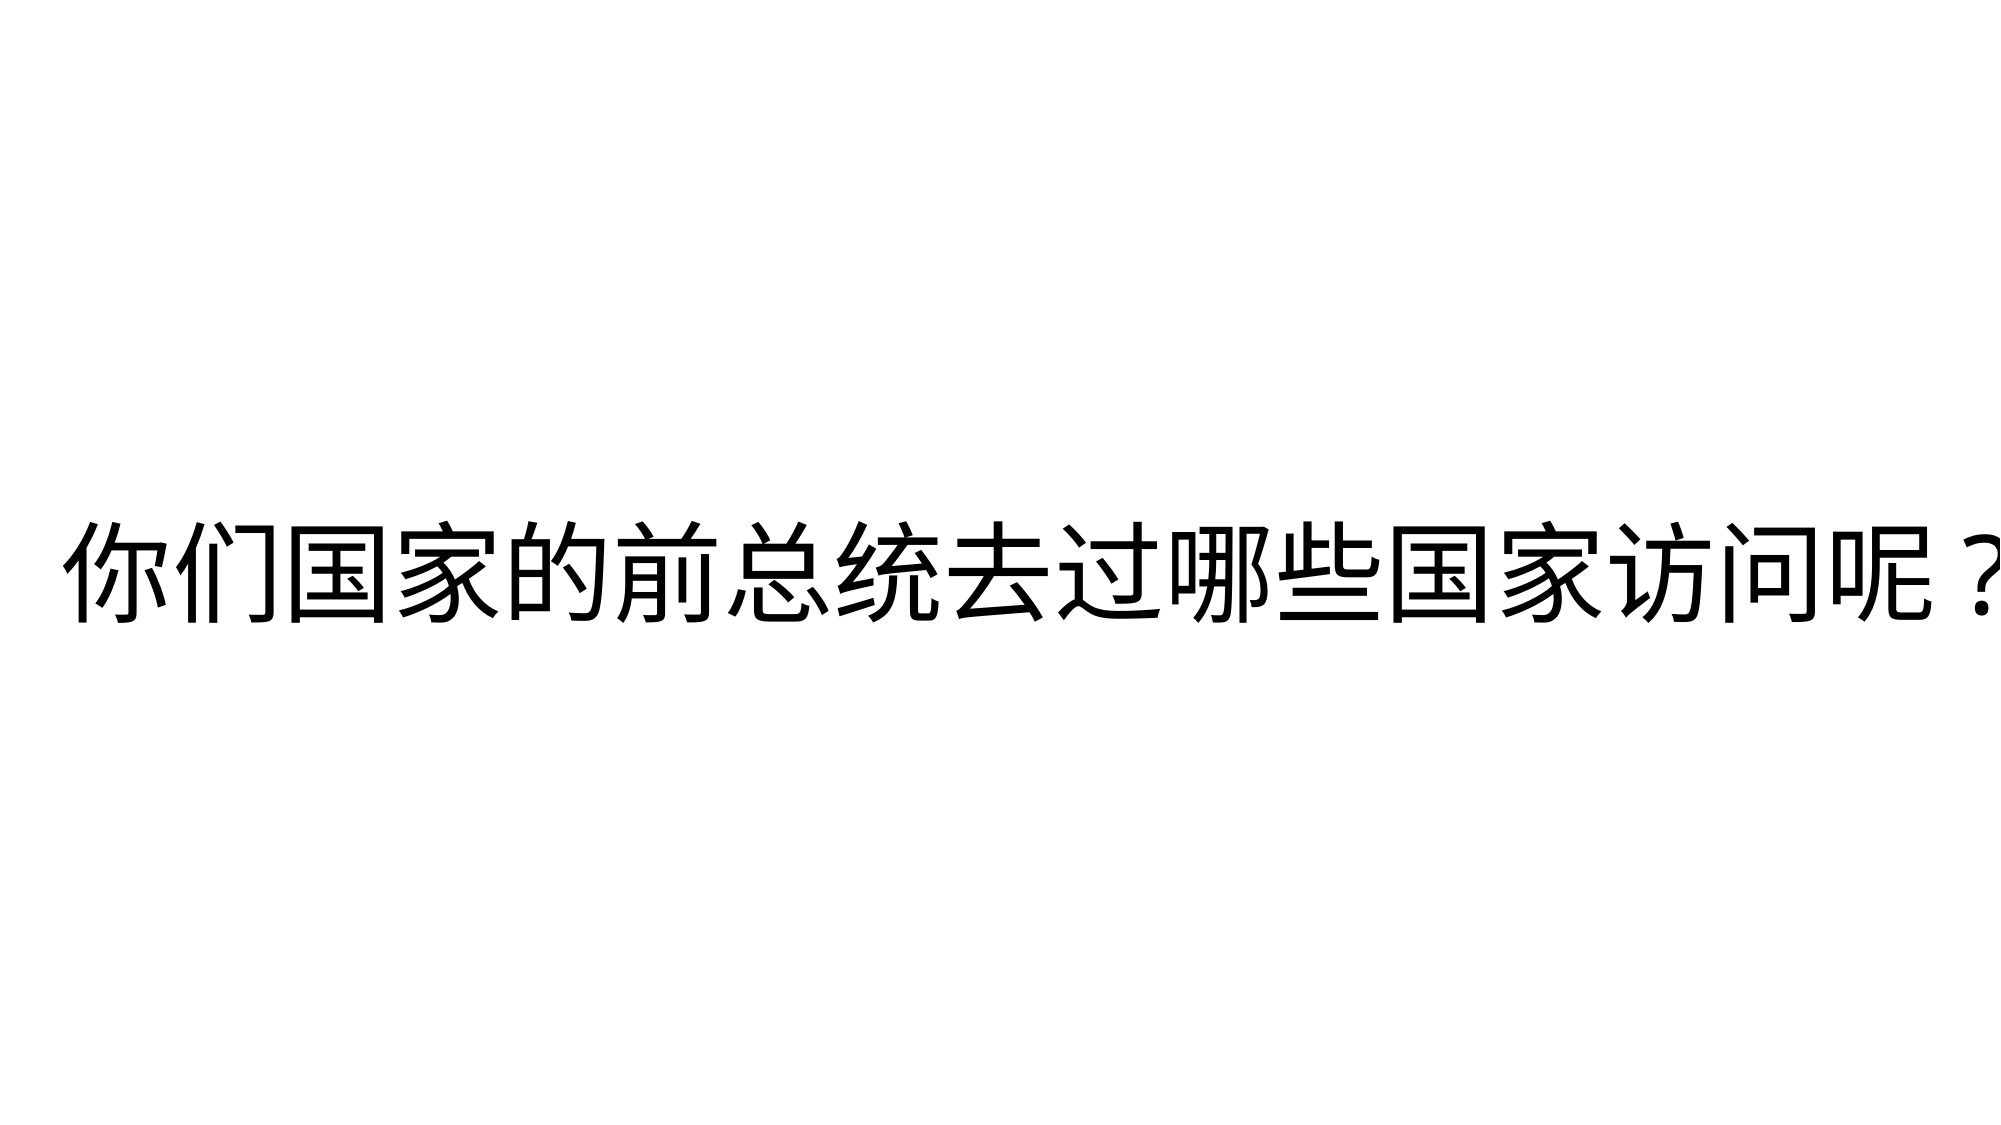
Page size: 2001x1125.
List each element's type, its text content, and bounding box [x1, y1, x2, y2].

title 你们国家的前总统去过哪些国家访问呢? [46, 478, 1954, 647]
